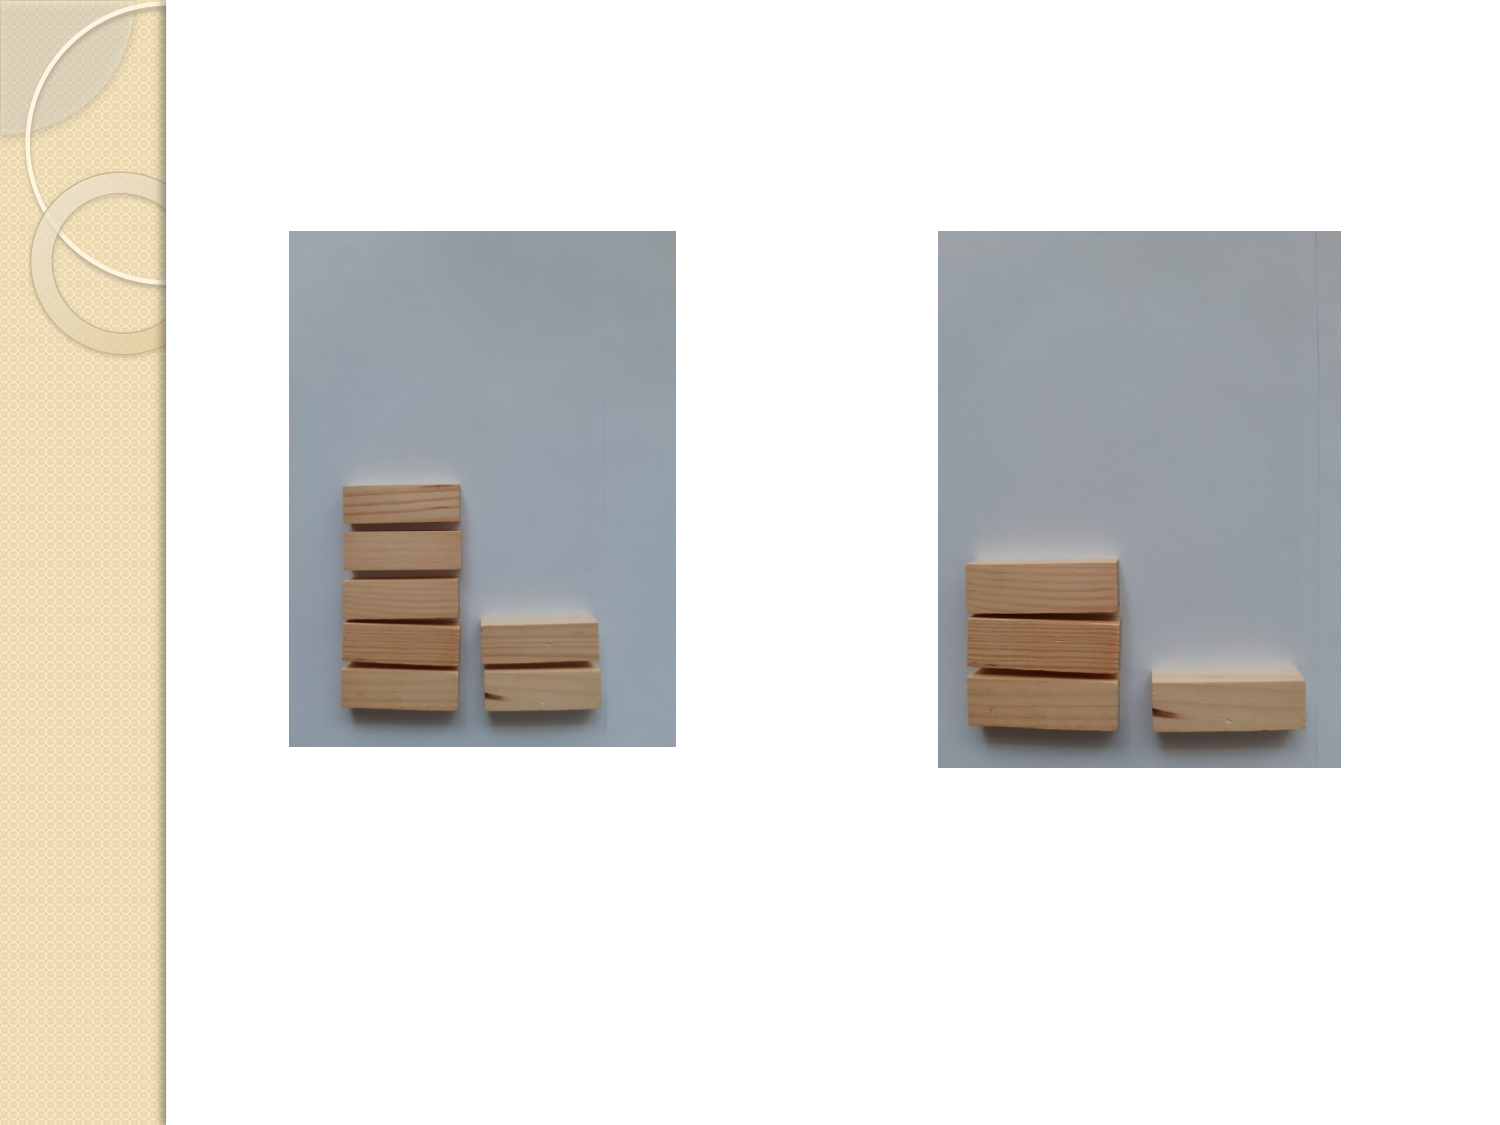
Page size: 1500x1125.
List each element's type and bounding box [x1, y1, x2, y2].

picture [288, 231, 676, 748]
picture [938, 231, 1341, 768]
